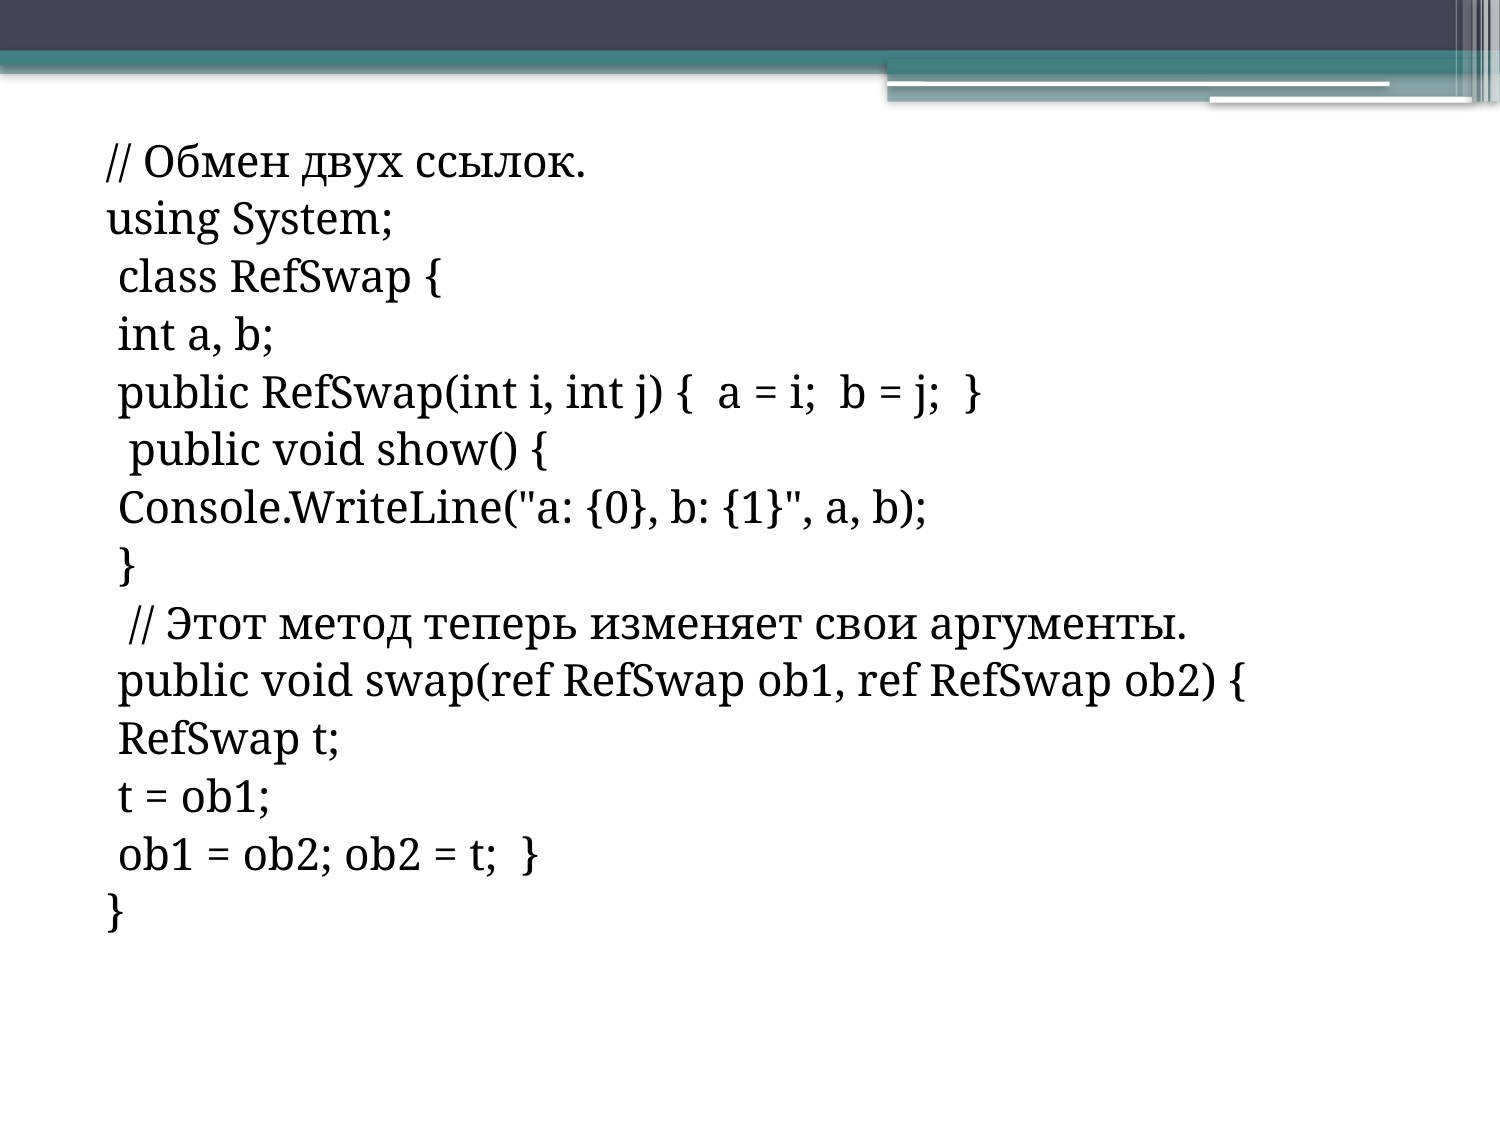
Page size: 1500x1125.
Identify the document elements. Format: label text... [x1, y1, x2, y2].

list // Обмен двух ссылок. using System; class RefSwap { int a, b; public RefSwap(int i, int j) { a = i; b = j; } public void show() { Console.WriteLine("a: {0}, b: {1}", a, b); } // Этот метод теперь изменяет свои аргументы. public void swap(ref RefSwap ob1, ref RefSwap ob2) { RefSwap t; t = ob1; ob1 = ob2; ob2 = t; } } [75, 125, 1425, 1005]
